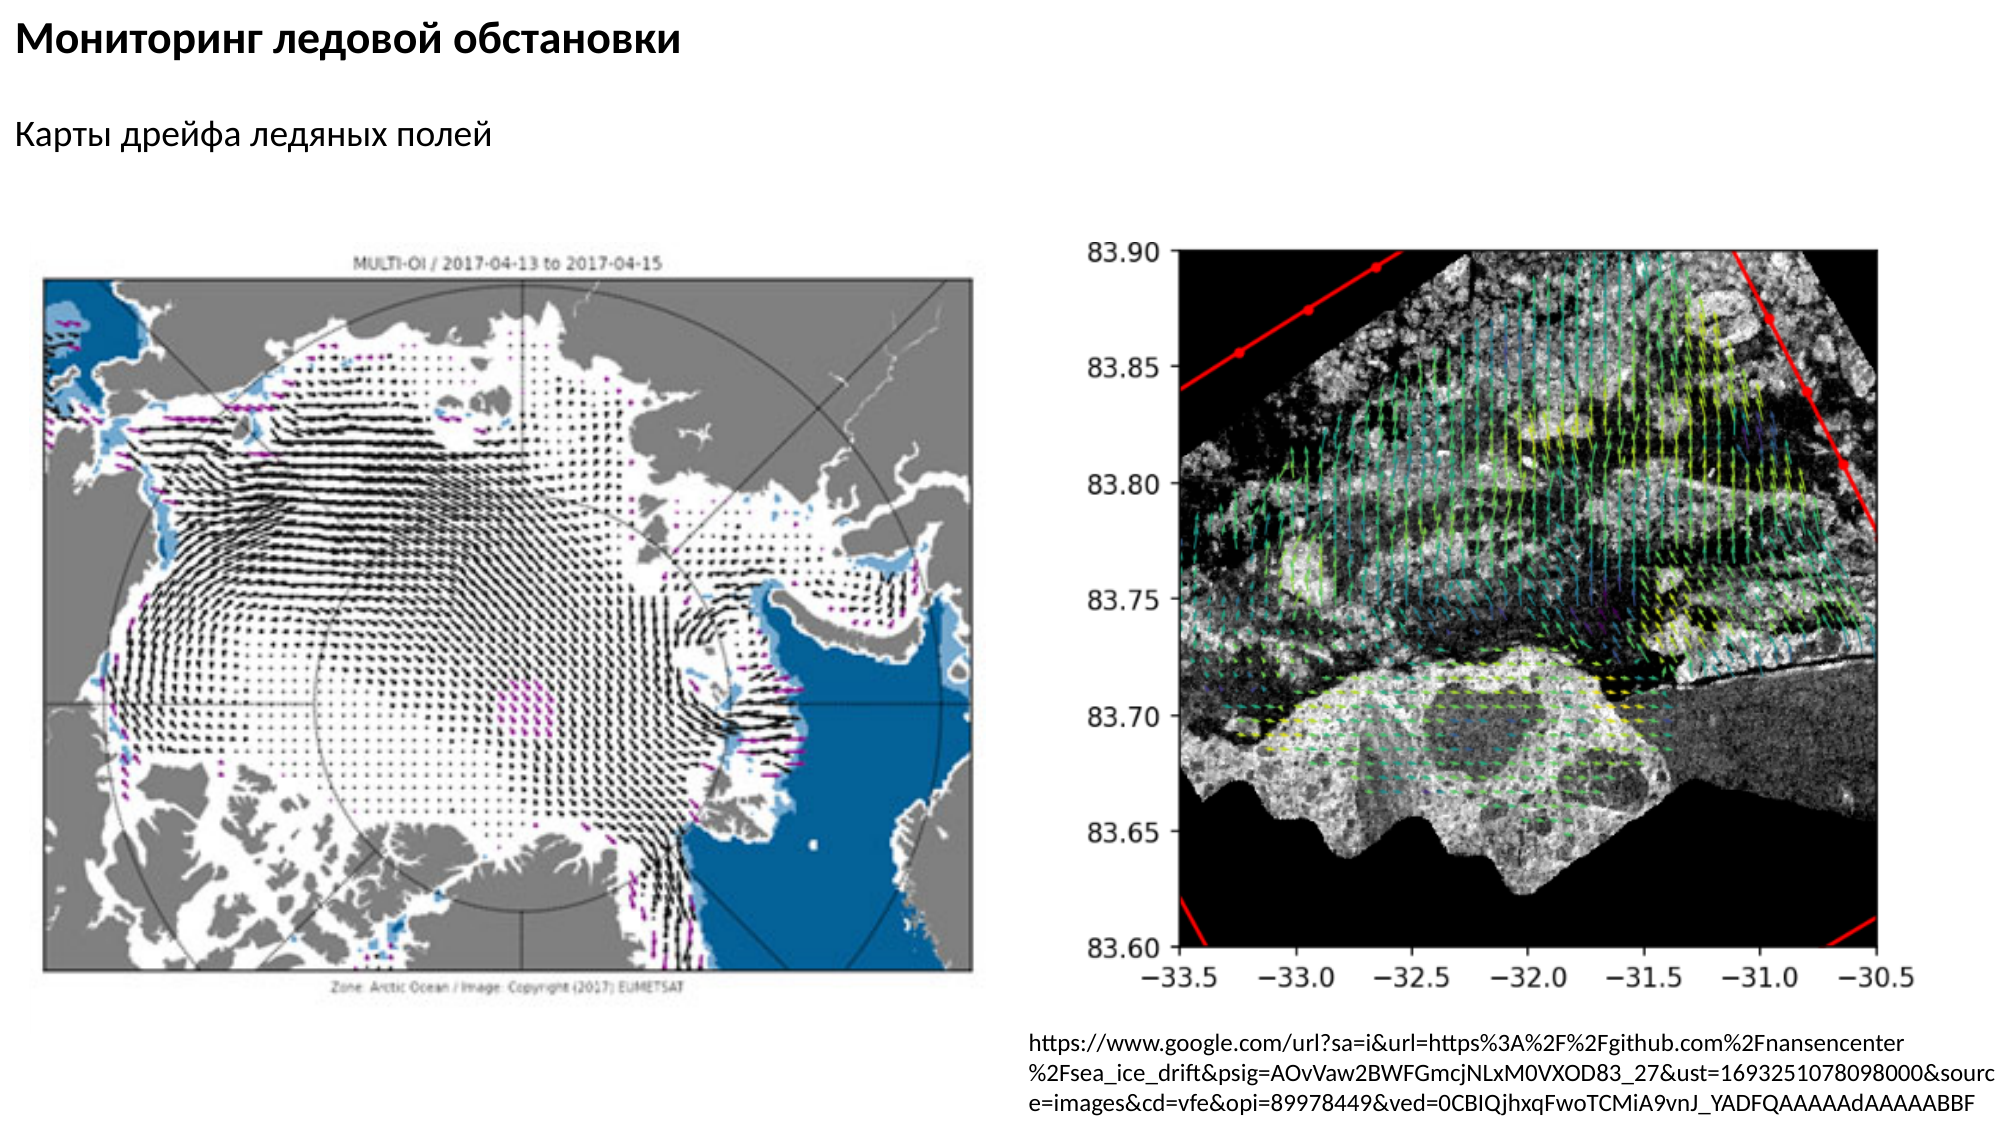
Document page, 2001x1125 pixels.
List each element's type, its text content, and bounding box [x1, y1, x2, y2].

text_box Мониторинг ледовой обстановки [0, 0, 947, 70]
picture [29, 242, 986, 1035]
picture [1087, 242, 1916, 991]
text_box Карты дрейфа ледяных полей [0, 101, 679, 162]
text_box https://www.google.com/url?sa=i&url=https%3A%2F%2Fgithub.com%2Fnansencenter%2Fsea_ice_drift&psig=AOvVaw2BWFGmcjNLxM0VXOD83_27&ust=1693251078098000&source=images&cd=vfe&opi=89978449&ved=0CBIQjhxqFwoTCMiA9vnJ_YADFQAAAAAdAAAAABBF [1014, 1018, 2000, 1124]
